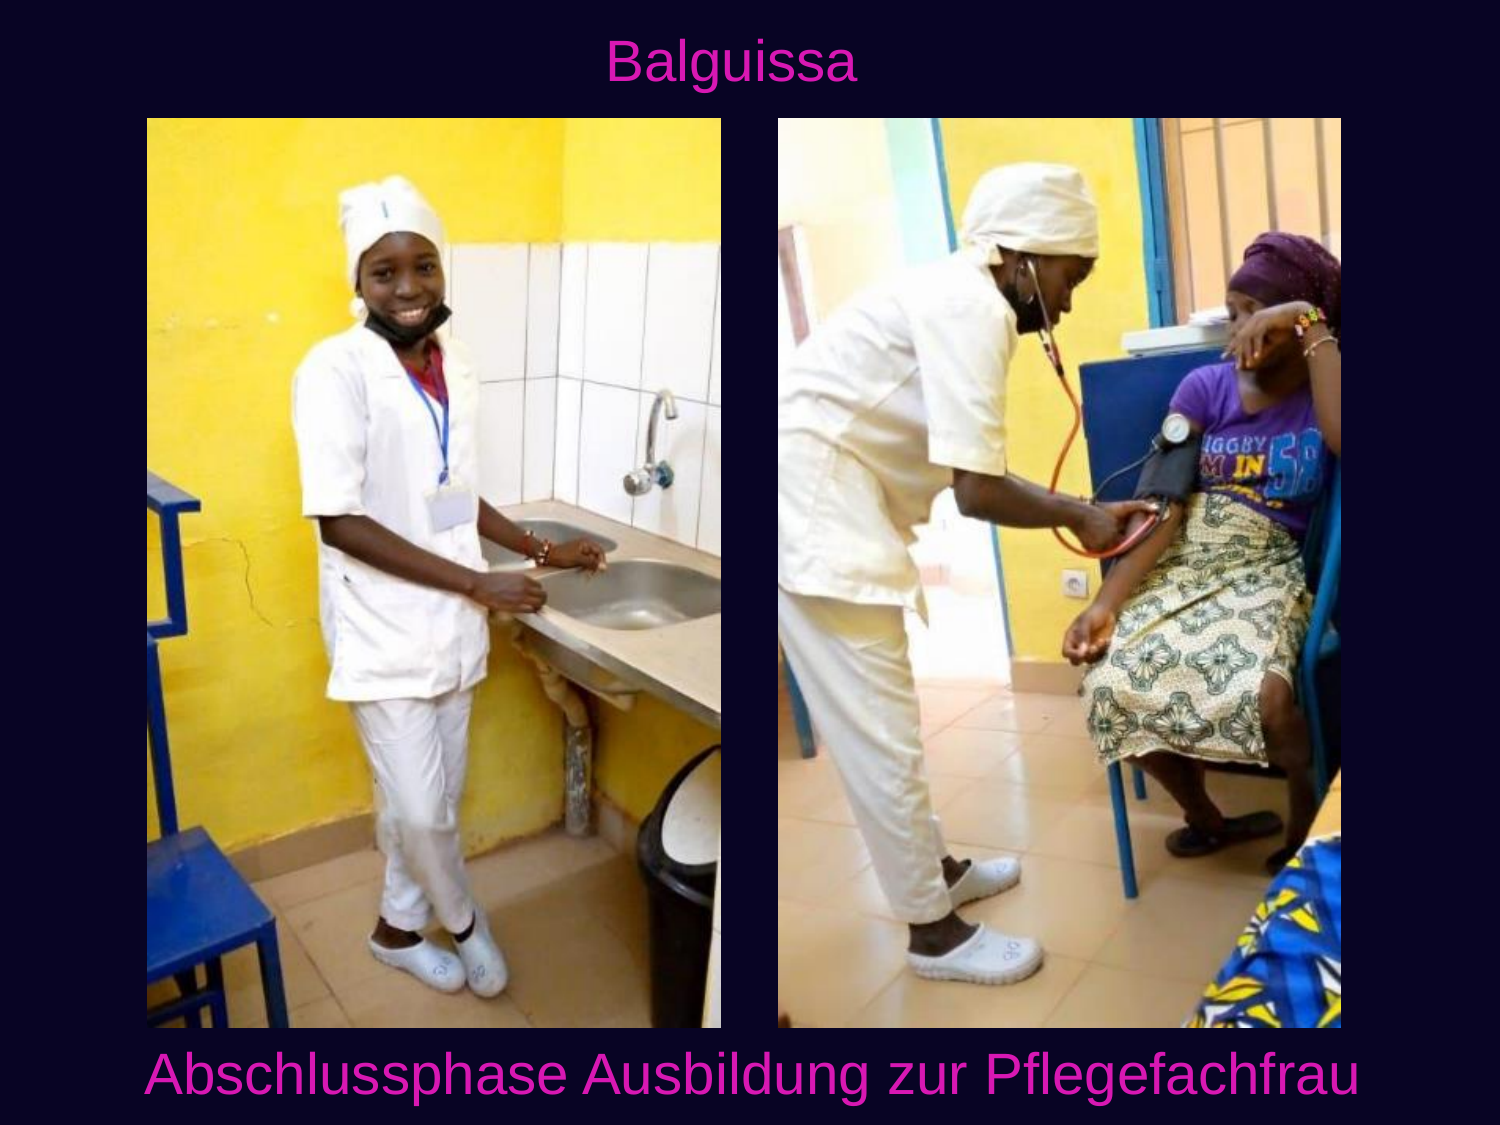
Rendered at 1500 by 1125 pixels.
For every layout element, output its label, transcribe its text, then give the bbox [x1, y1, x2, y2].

text_box Balguissa [590, 15, 1500, 83]
picture [147, 118, 721, 1028]
text_box Abschlussphase Ausbildung zur Pflegefachfrau [129, 1029, 1406, 1096]
picture [767, 118, 1341, 1028]
